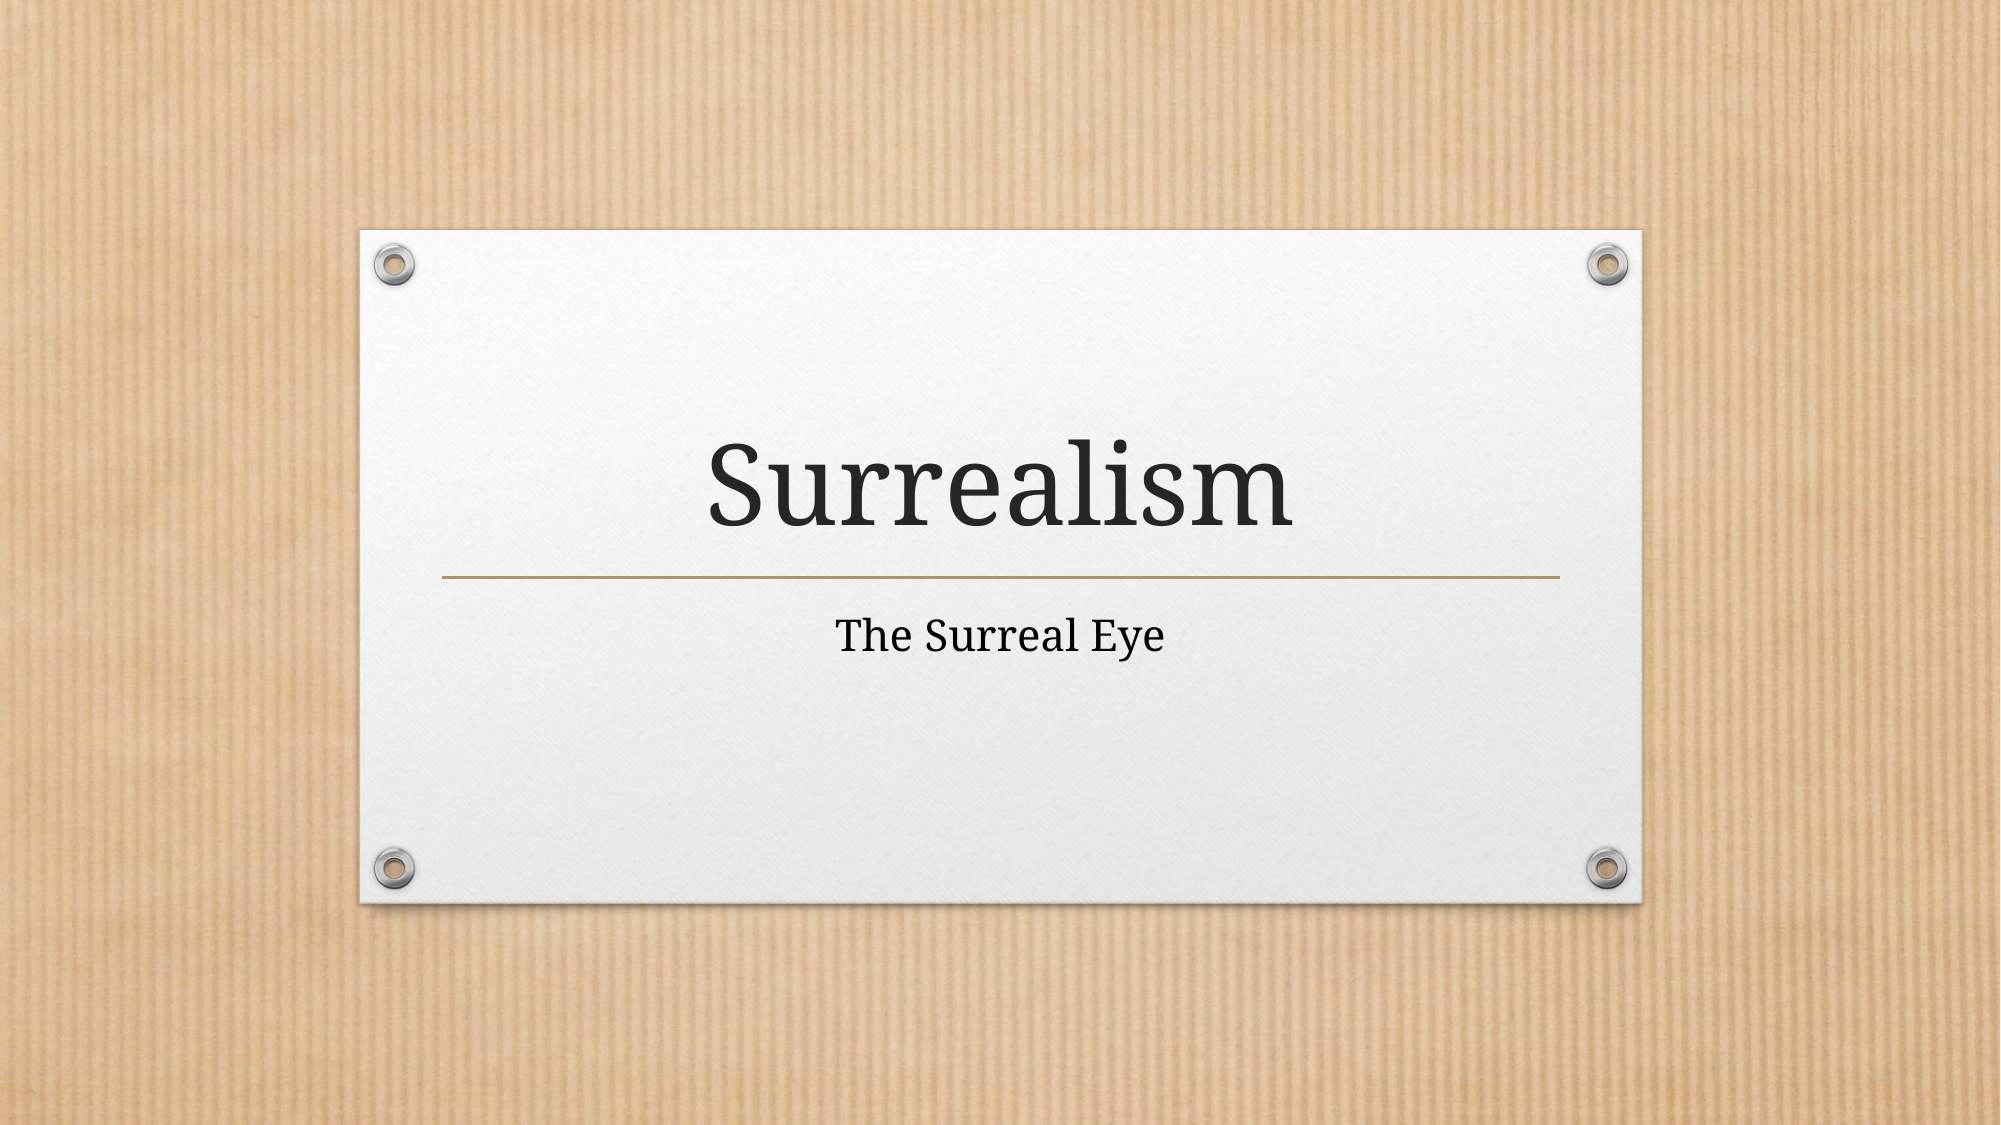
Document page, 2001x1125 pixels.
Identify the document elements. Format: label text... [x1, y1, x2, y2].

picture [0, 0, 2001, 1125]
subtitle The Surreal Eye [441, 600, 1560, 817]
title Surrealism [441, 306, 1560, 556]
